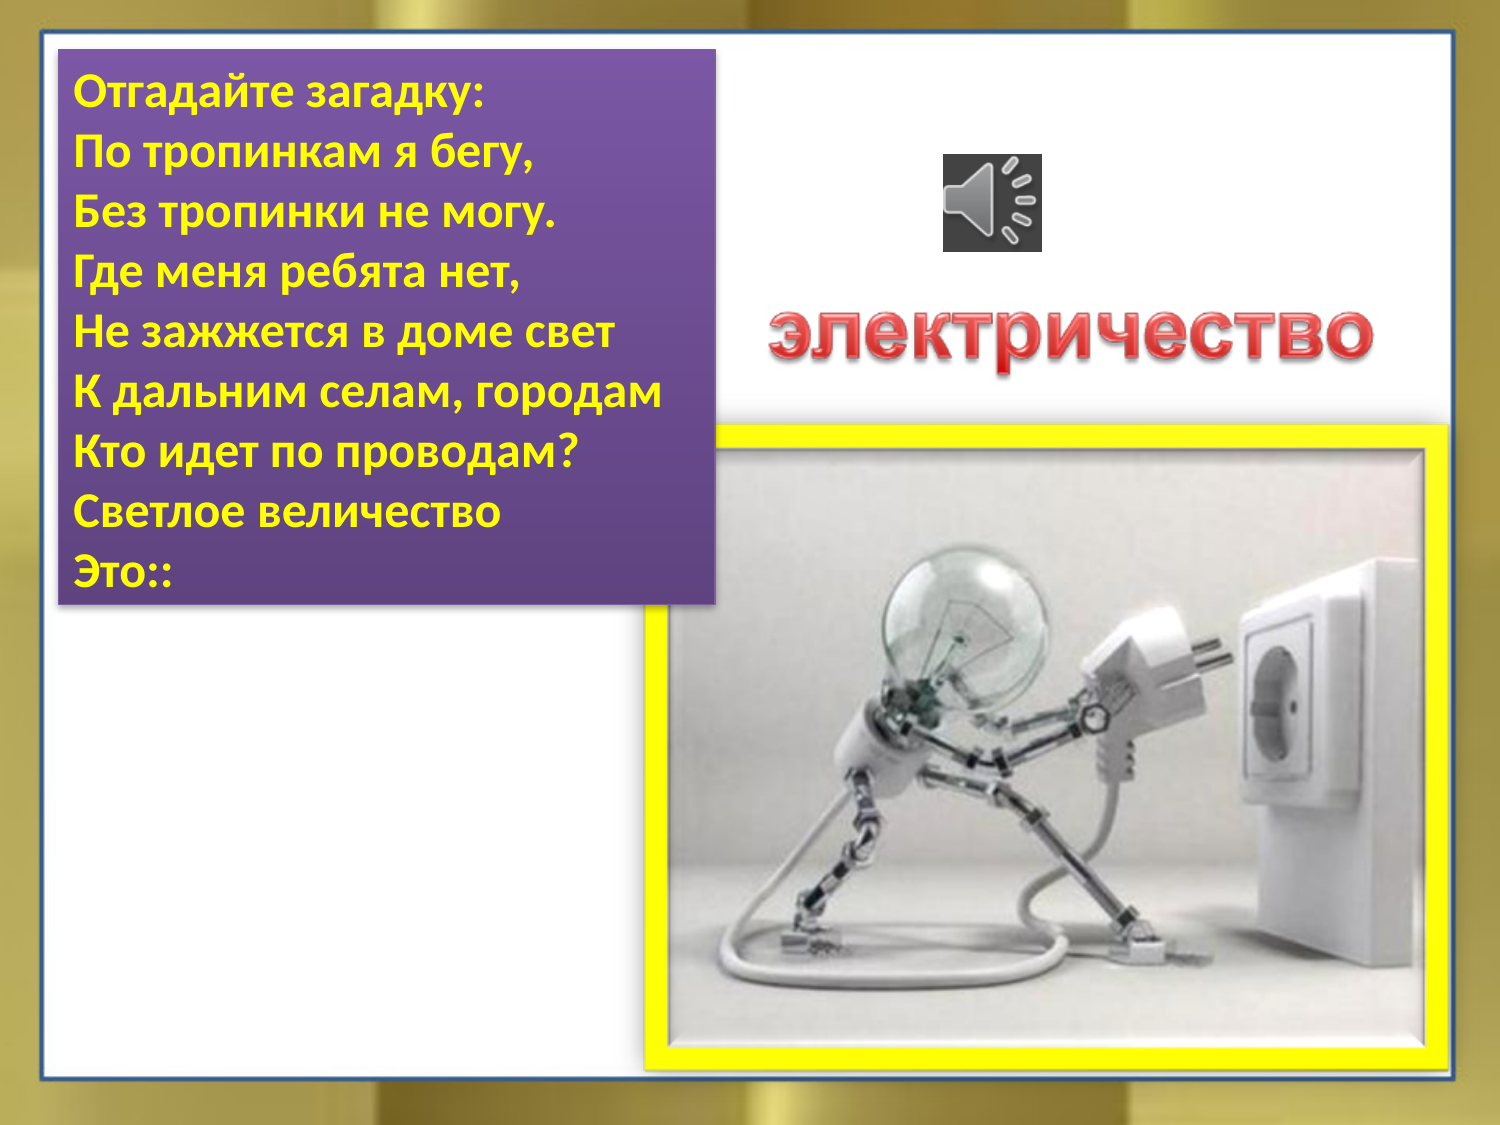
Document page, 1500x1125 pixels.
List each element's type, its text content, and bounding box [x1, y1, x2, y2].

picture [0, 0, 1500, 1125]
text_box Отгадайте загадку: По тропинкам я бегу, Без тропинки не могу. Где меня ребята нет, Не зажжется в доме свет К дальним селам, городам Кто идет по проводам? Светлое величество Это:: [58, 49, 716, 605]
